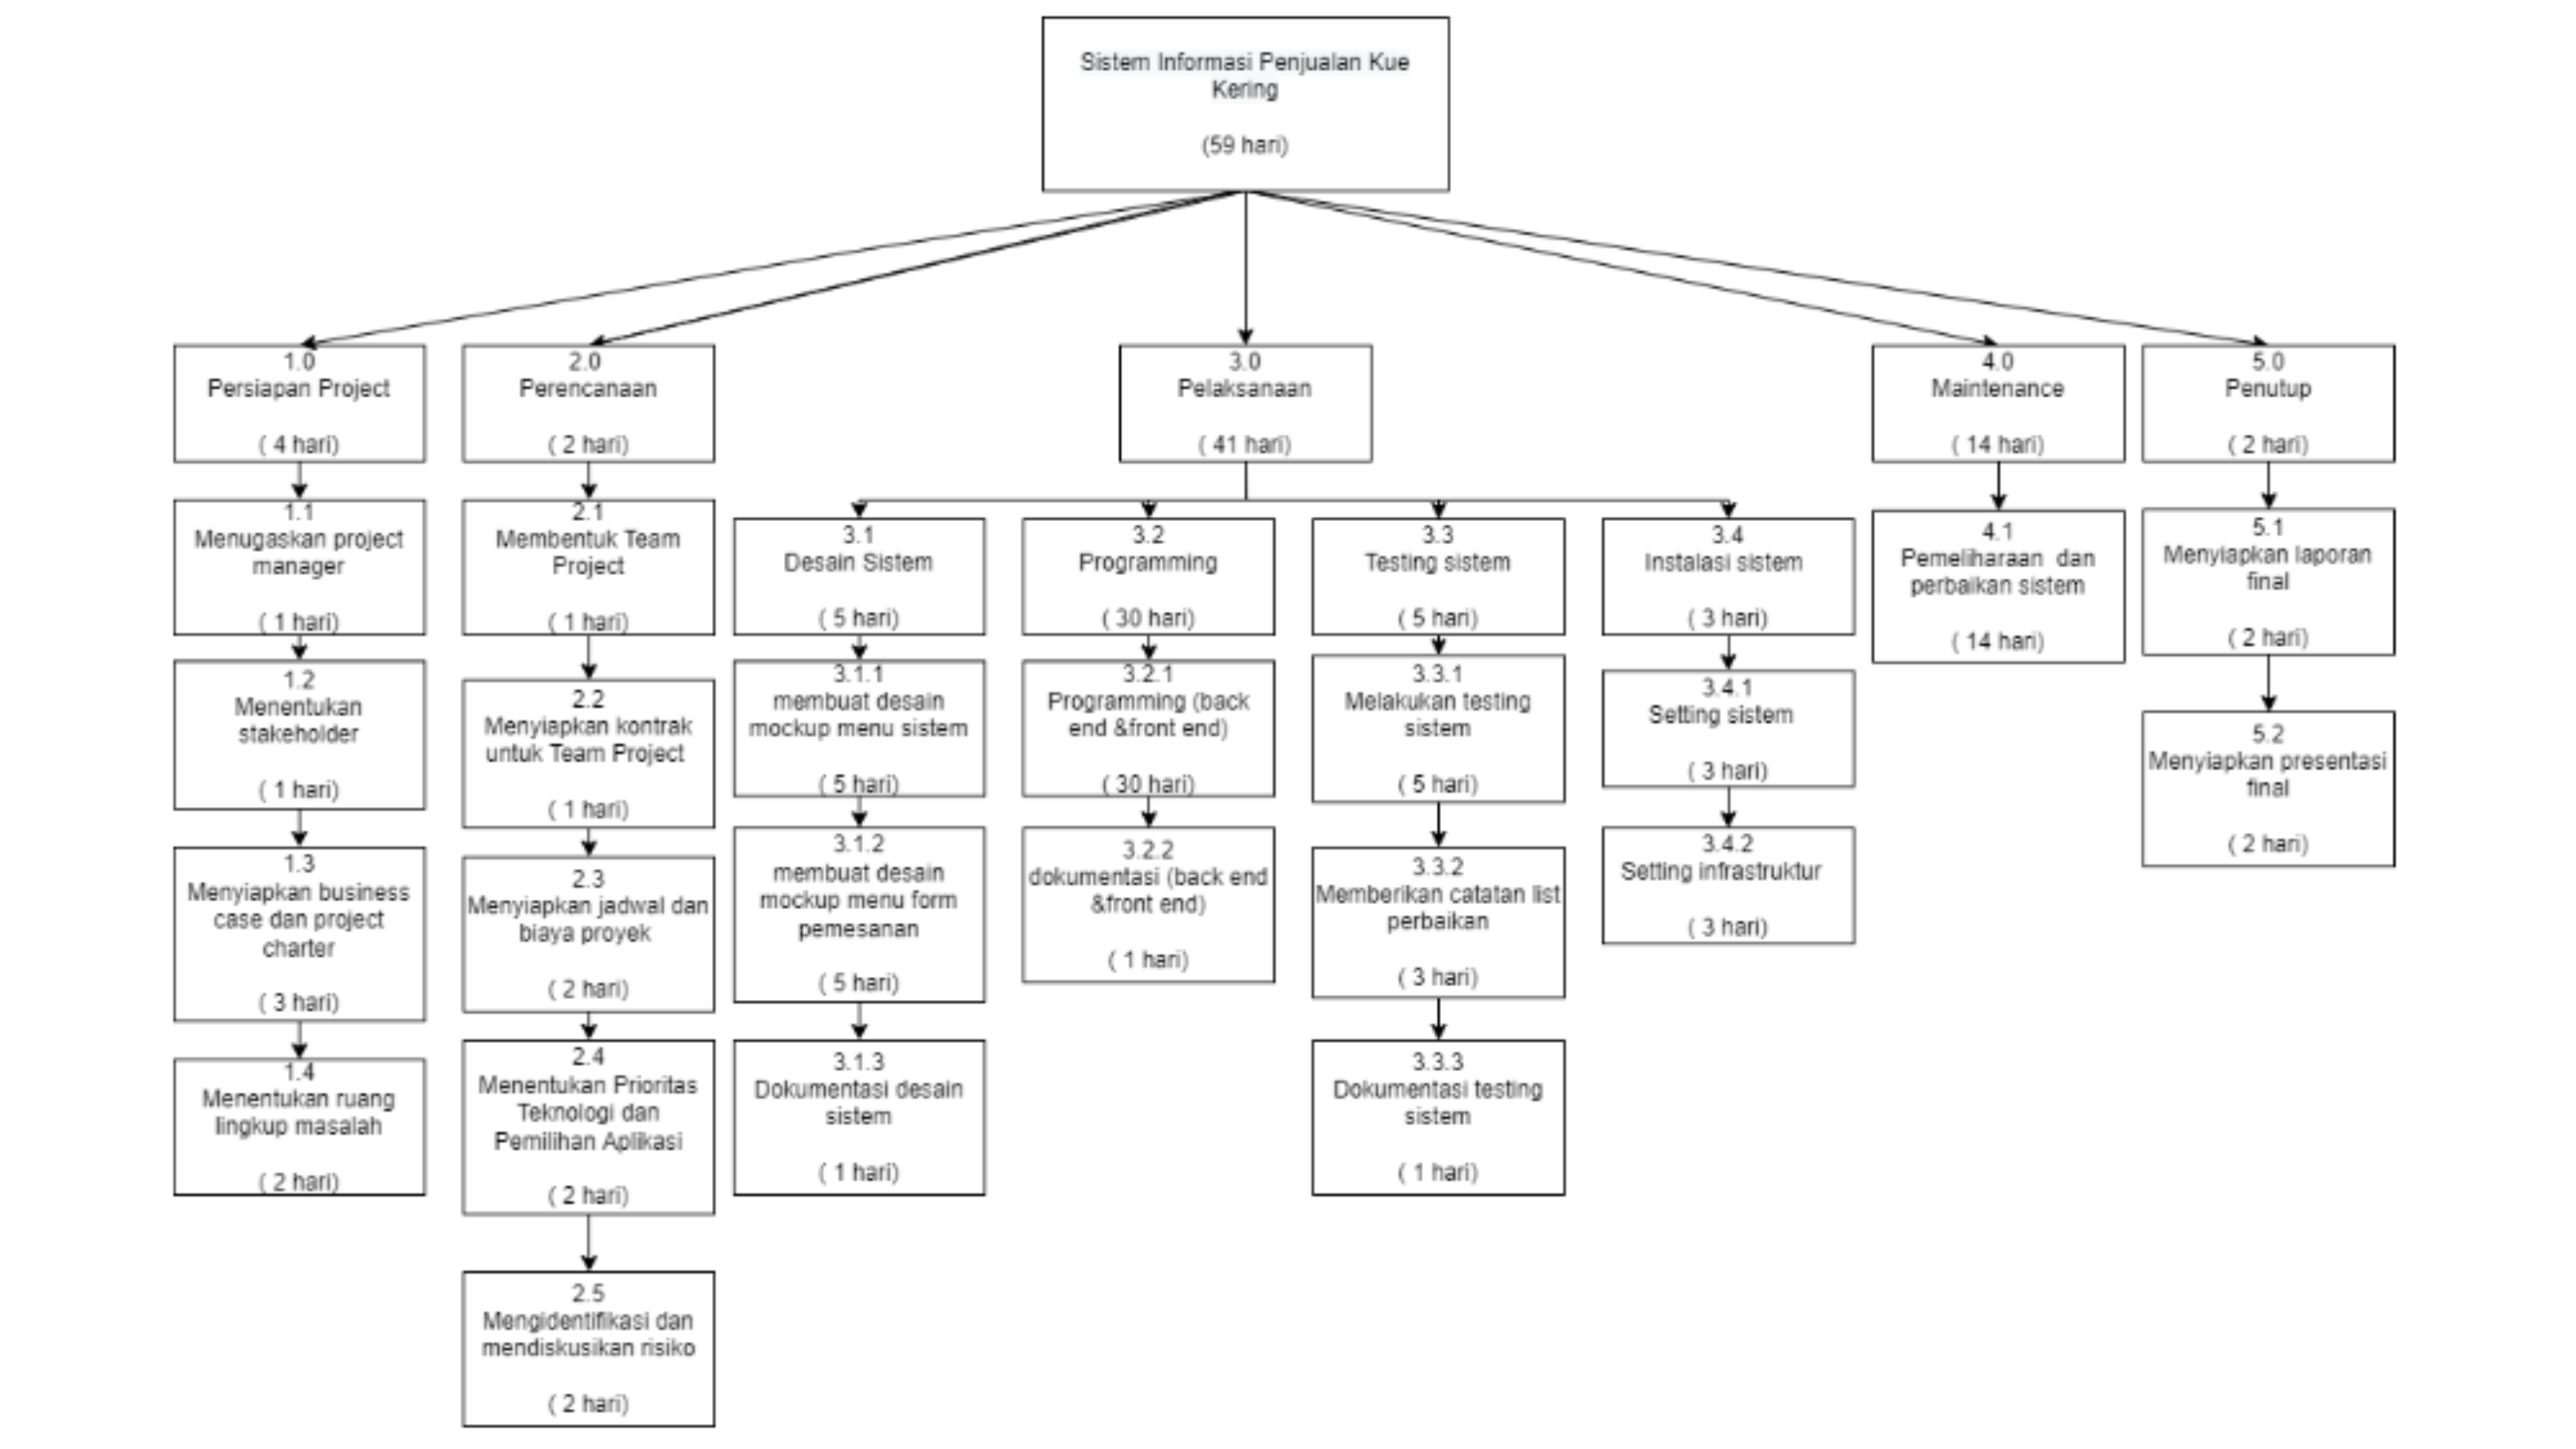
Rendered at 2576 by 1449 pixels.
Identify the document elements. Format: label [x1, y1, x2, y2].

picture [143, 0, 2433, 1449]
